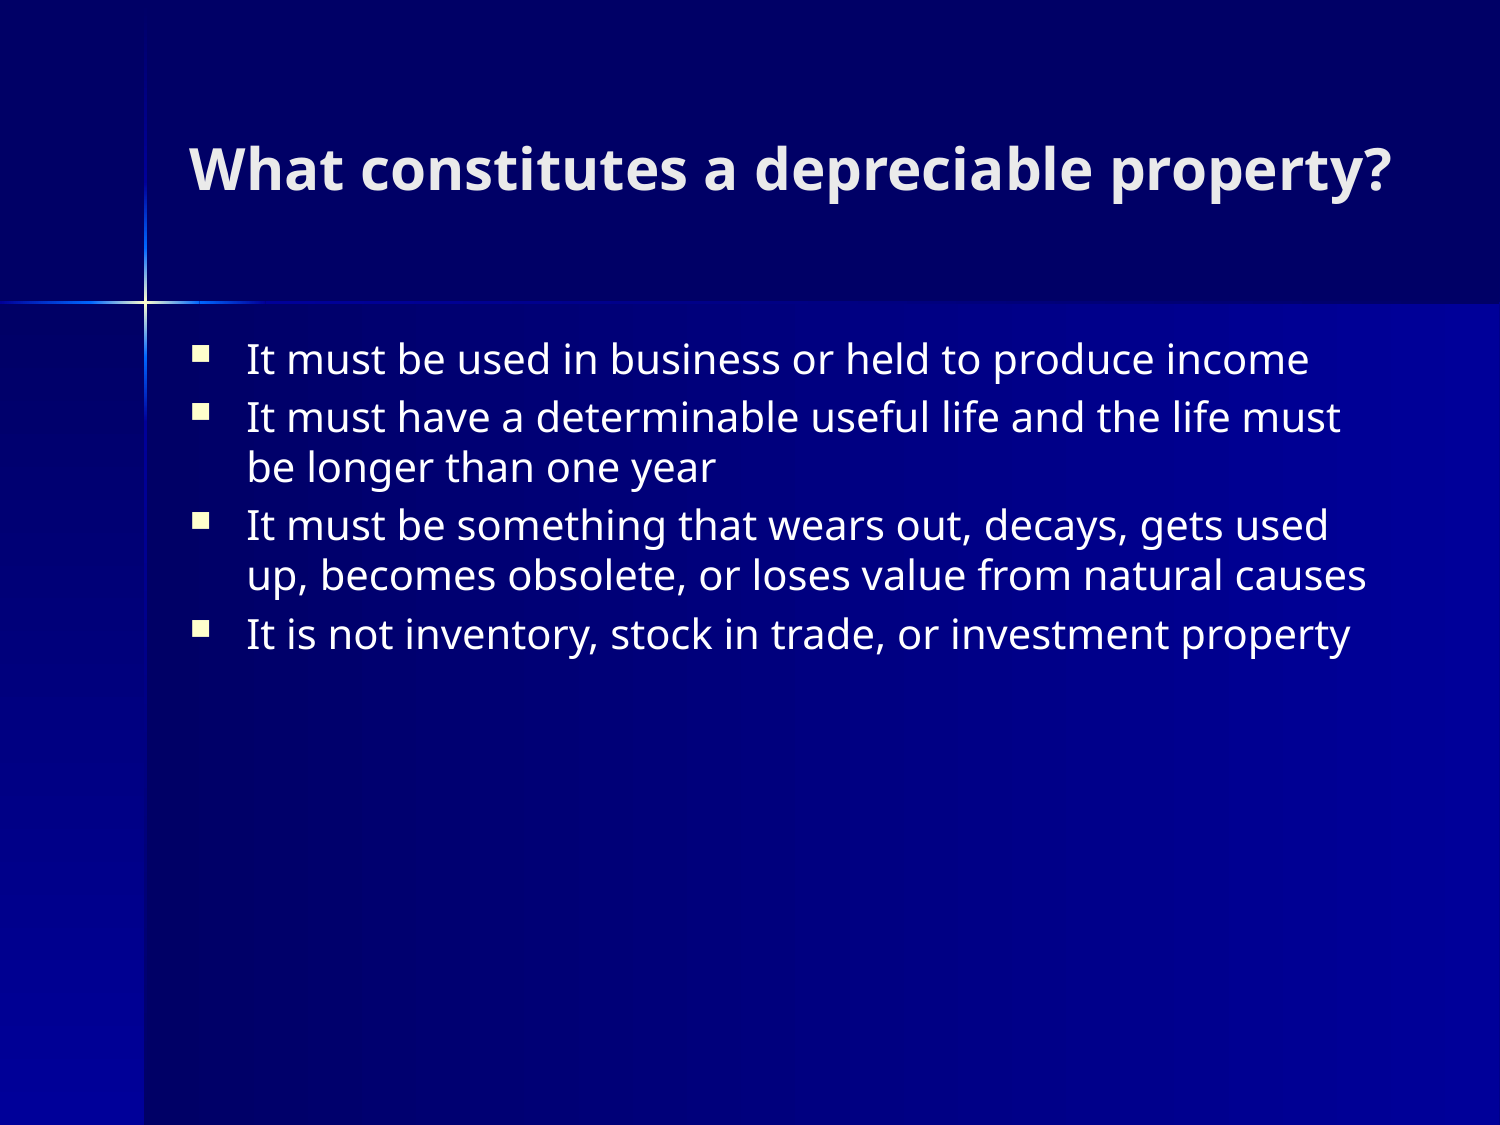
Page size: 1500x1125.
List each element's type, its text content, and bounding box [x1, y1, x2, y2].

list It must be used in business or held to produce income It must have a determinable useful life and the life must be longer than one year It must be something that wears out, decays, gets used up, becomes obsolete, or loses value from natural causes It is not inventory, stock in trade, or investment property [174, 324, 1413, 1001]
title What constitutes a depreciable property? [174, 49, 1413, 286]
